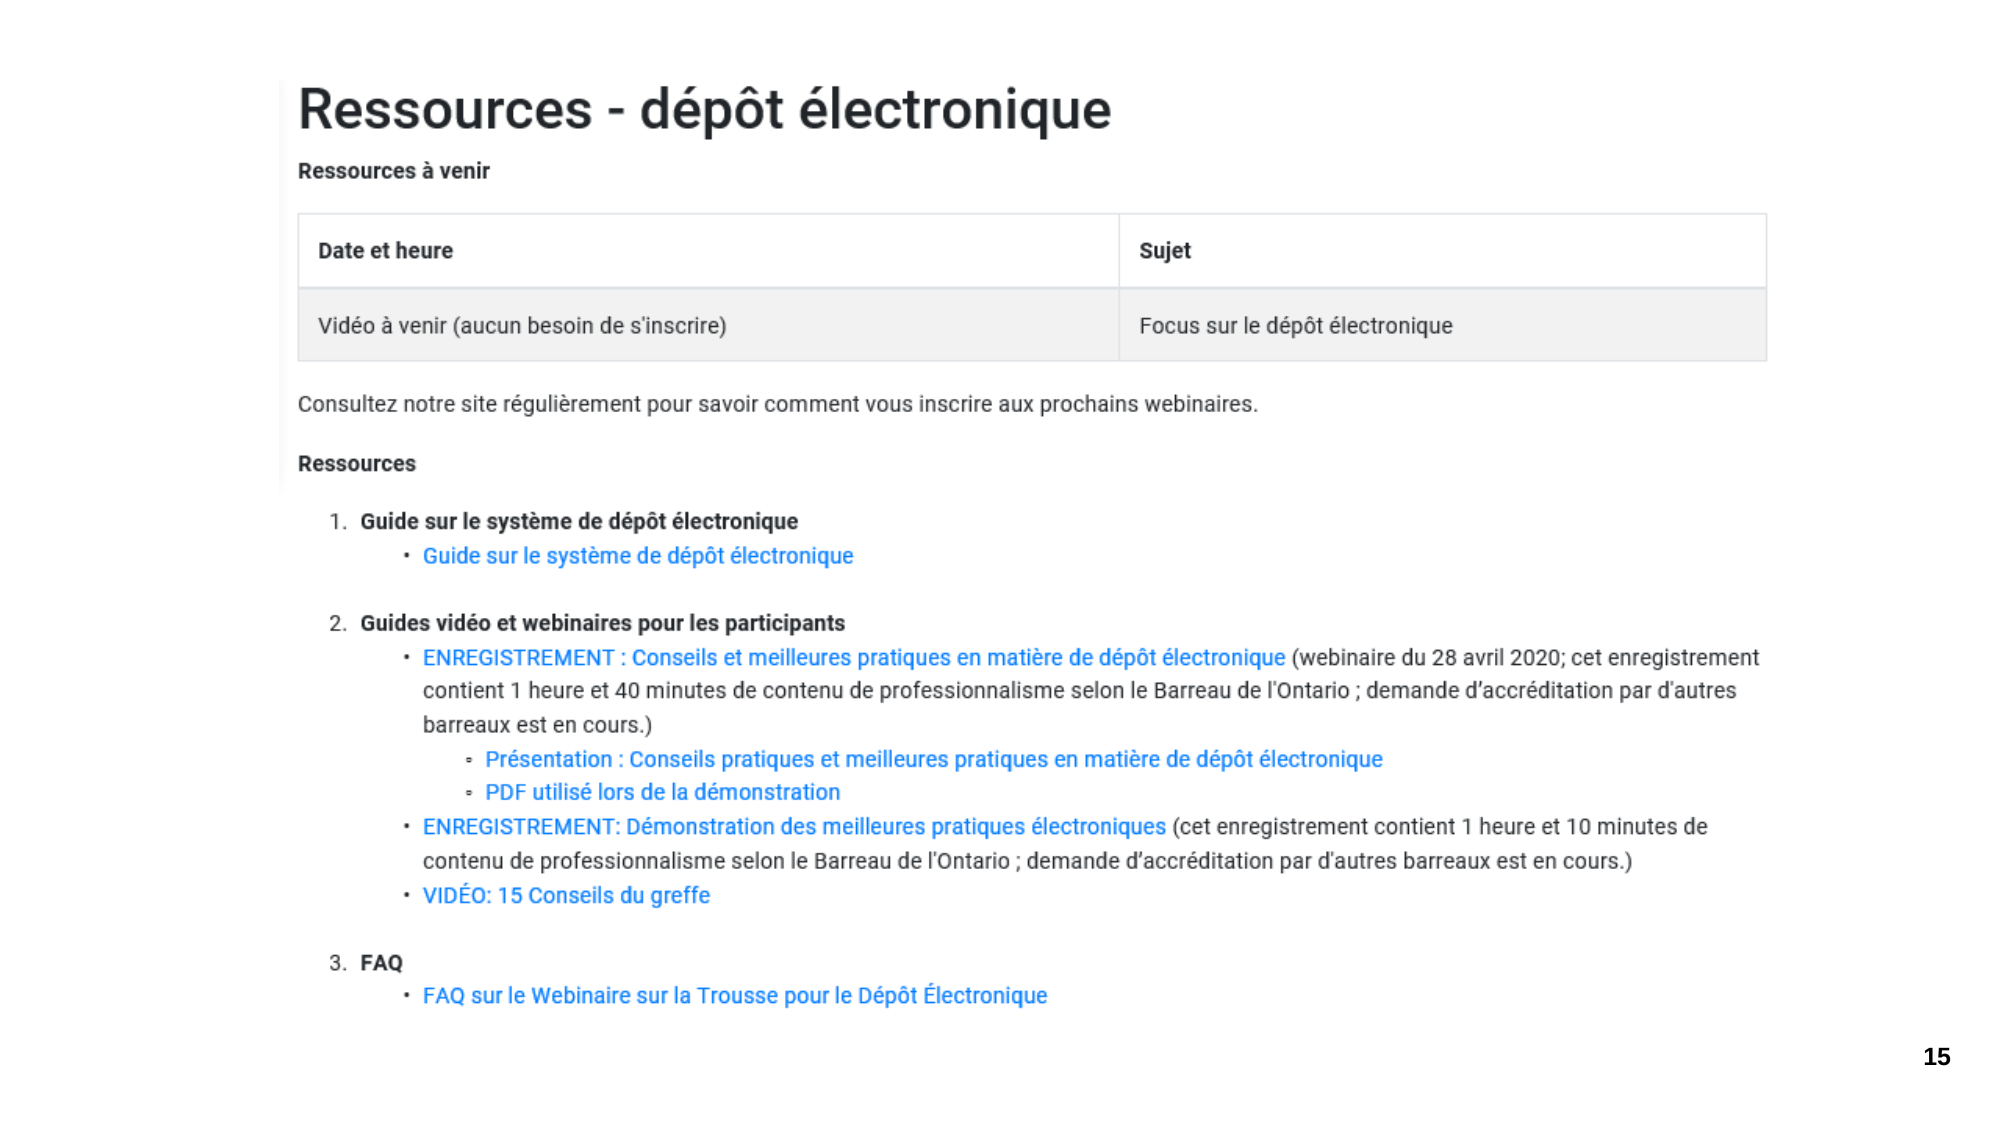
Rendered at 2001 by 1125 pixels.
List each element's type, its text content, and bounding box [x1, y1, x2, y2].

text_box 15 [1653, 1033, 1966, 1073]
picture [279, 80, 1777, 1038]
